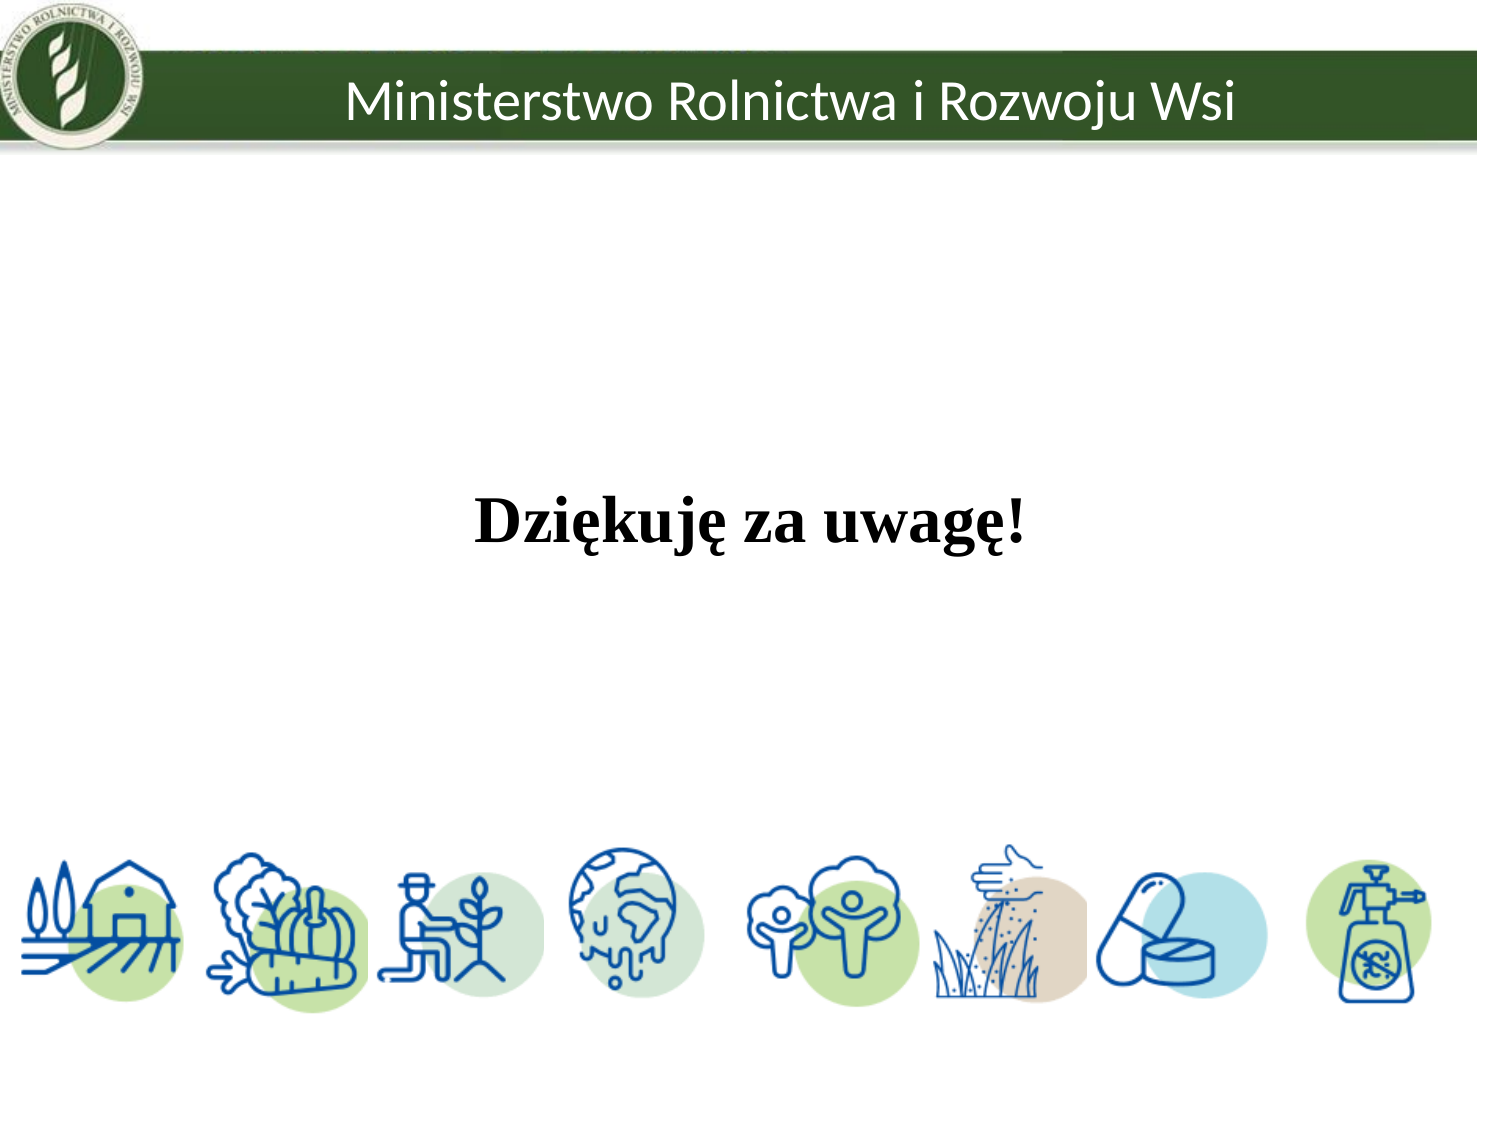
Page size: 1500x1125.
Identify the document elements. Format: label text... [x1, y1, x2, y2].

text_box Ministerstwo Rolnictwa i Rozwoju Wsi [194, 54, 1400, 140]
picture [0, 0, 1477, 155]
picture [737, 829, 1463, 1027]
list Dziękuję za uwagę! [76, 468, 1427, 575]
picture [9, 825, 733, 1027]
